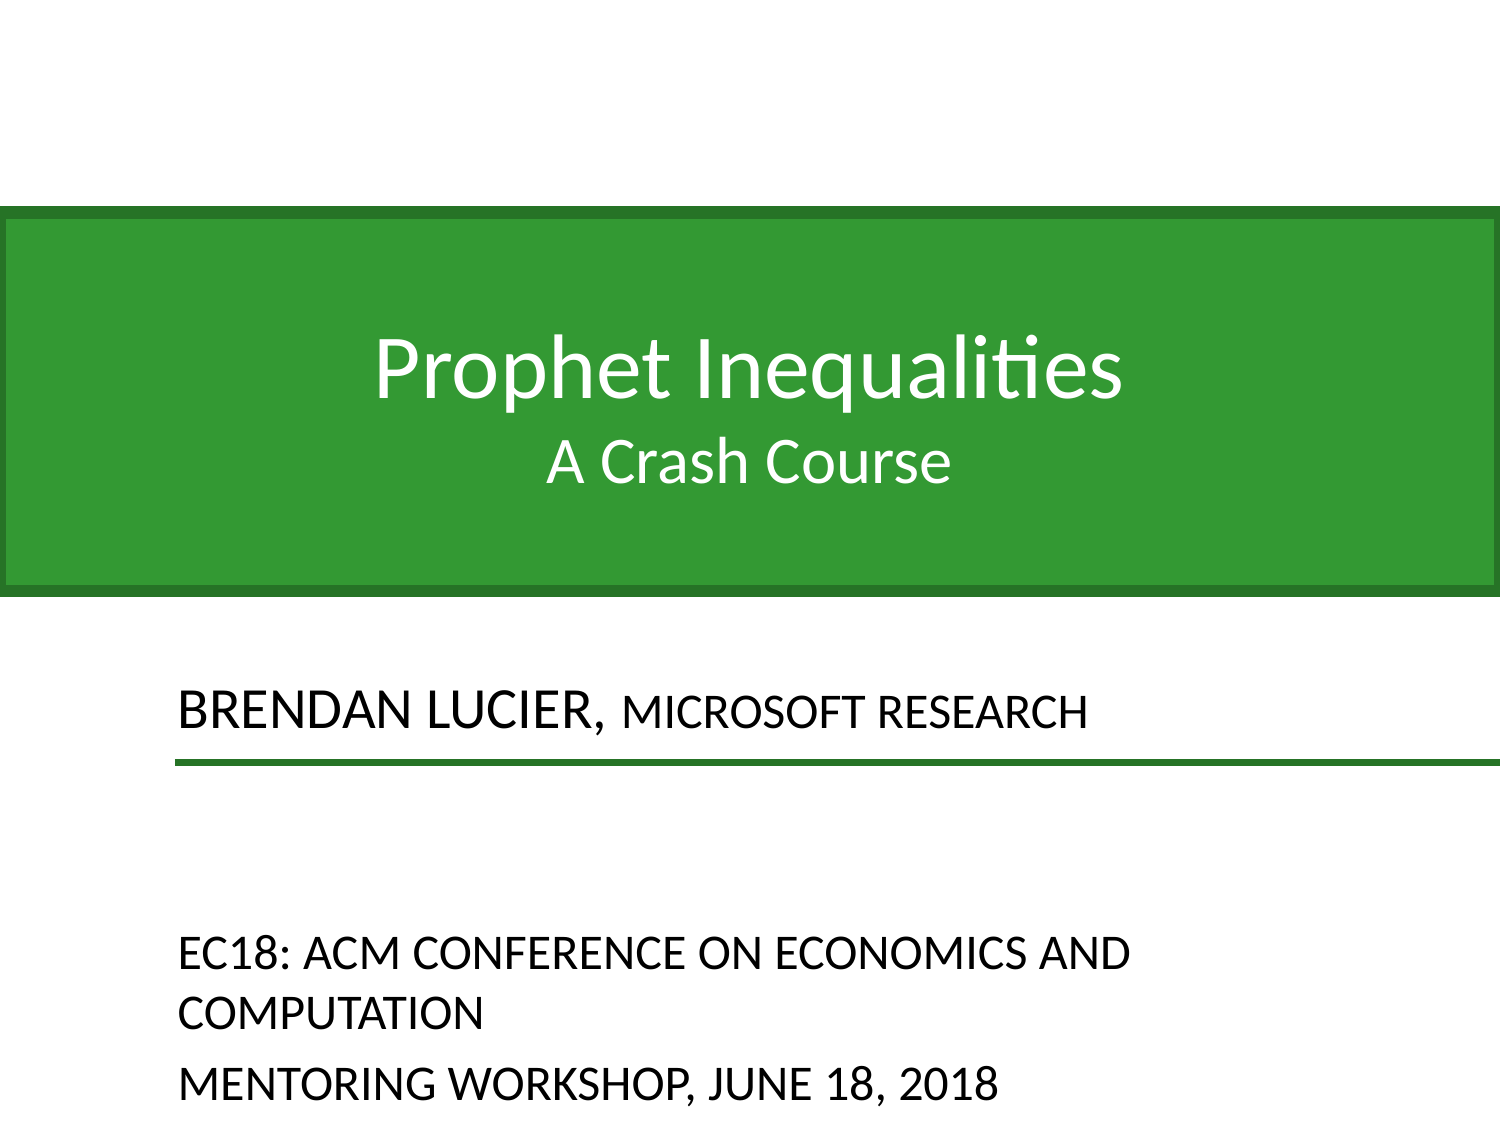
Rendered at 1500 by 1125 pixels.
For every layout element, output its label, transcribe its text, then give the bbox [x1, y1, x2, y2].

text_box EC18: ACM Conference on Economics and Computation Mentoring Workshop, June 18, 2018 [162, 912, 1338, 1063]
title Prophet Inequalities A Crash Course [0, 210, 1500, 593]
subtitle Brendan Lucier, Microsoft Research [162, 662, 1500, 800]
